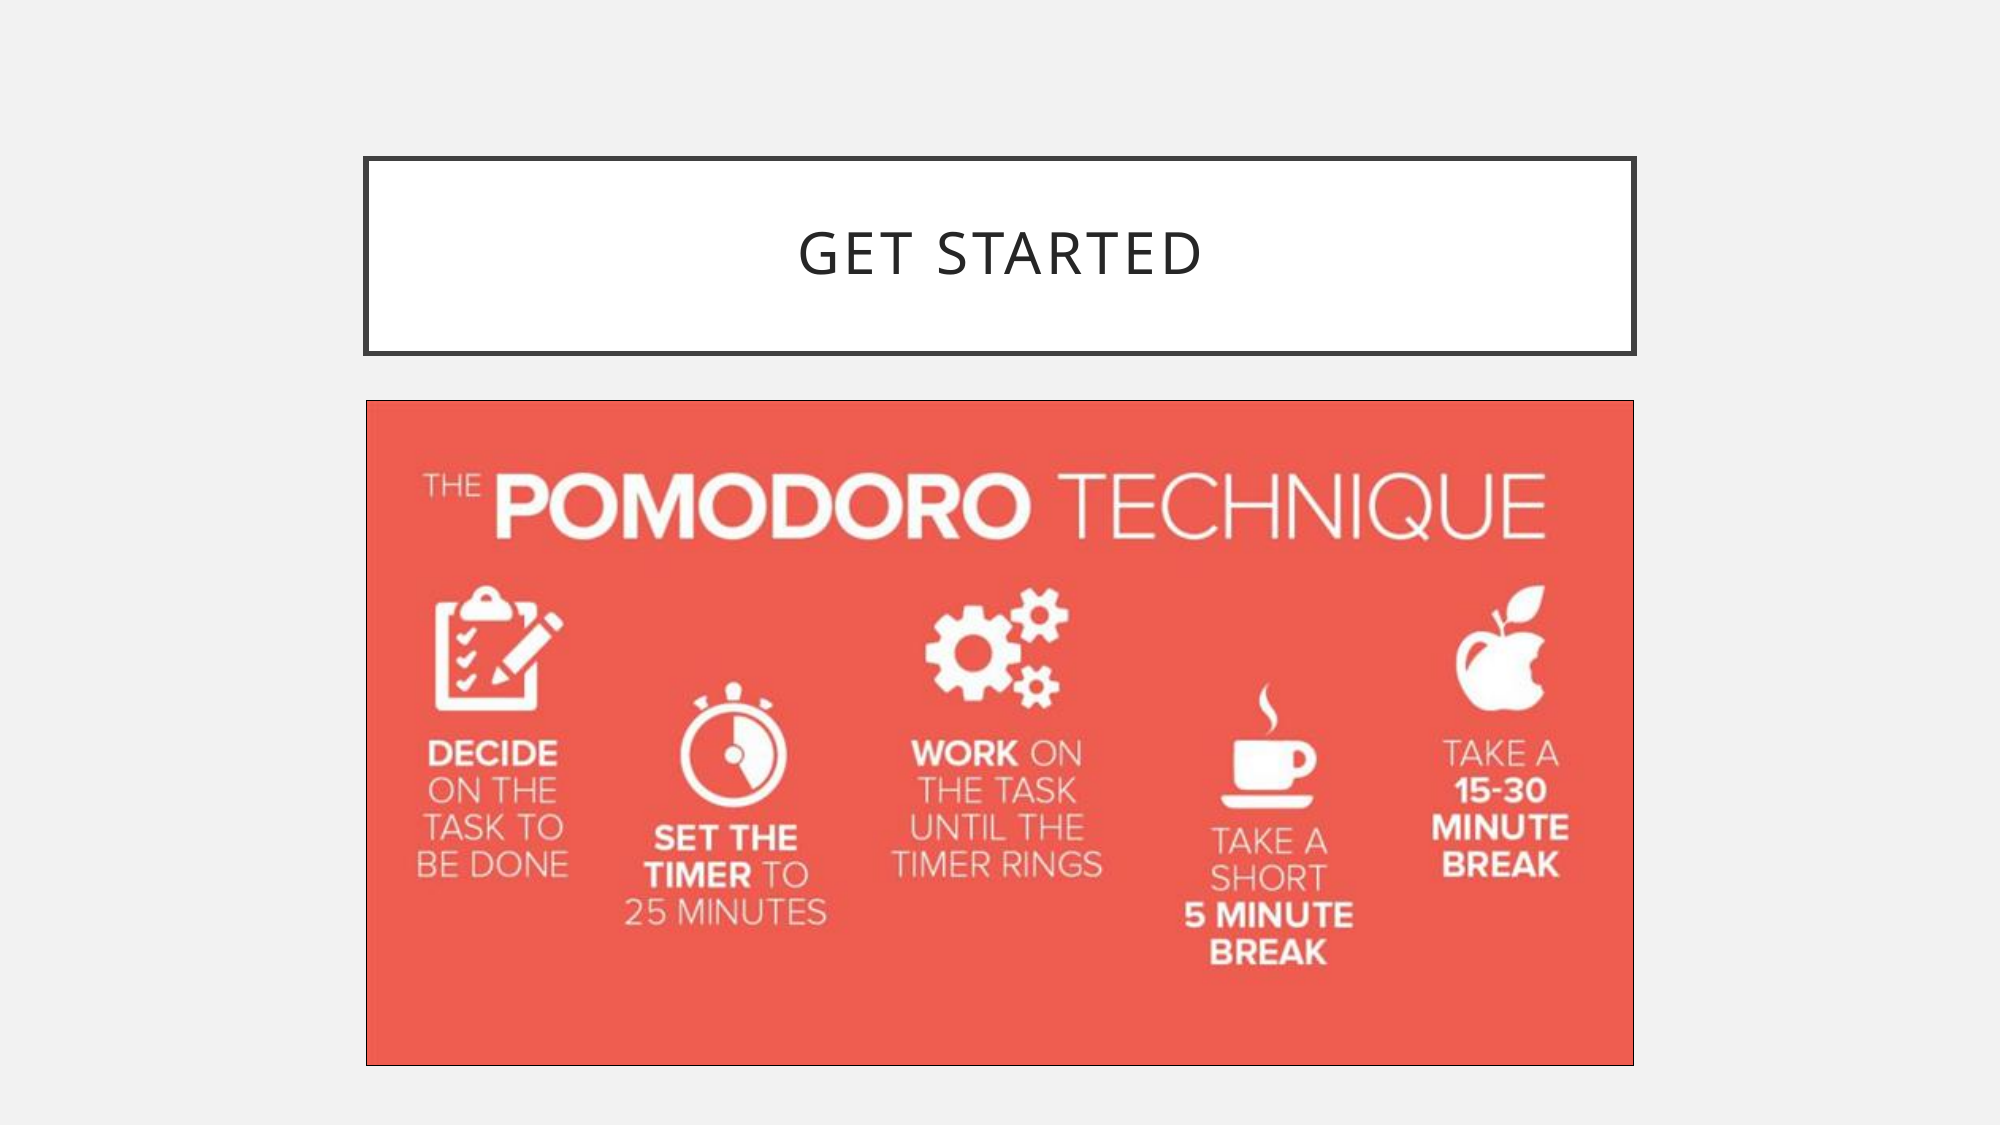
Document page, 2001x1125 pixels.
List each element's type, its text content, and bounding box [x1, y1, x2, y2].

title Get Started [363, 156, 1637, 356]
picture [365, 400, 1634, 1066]
